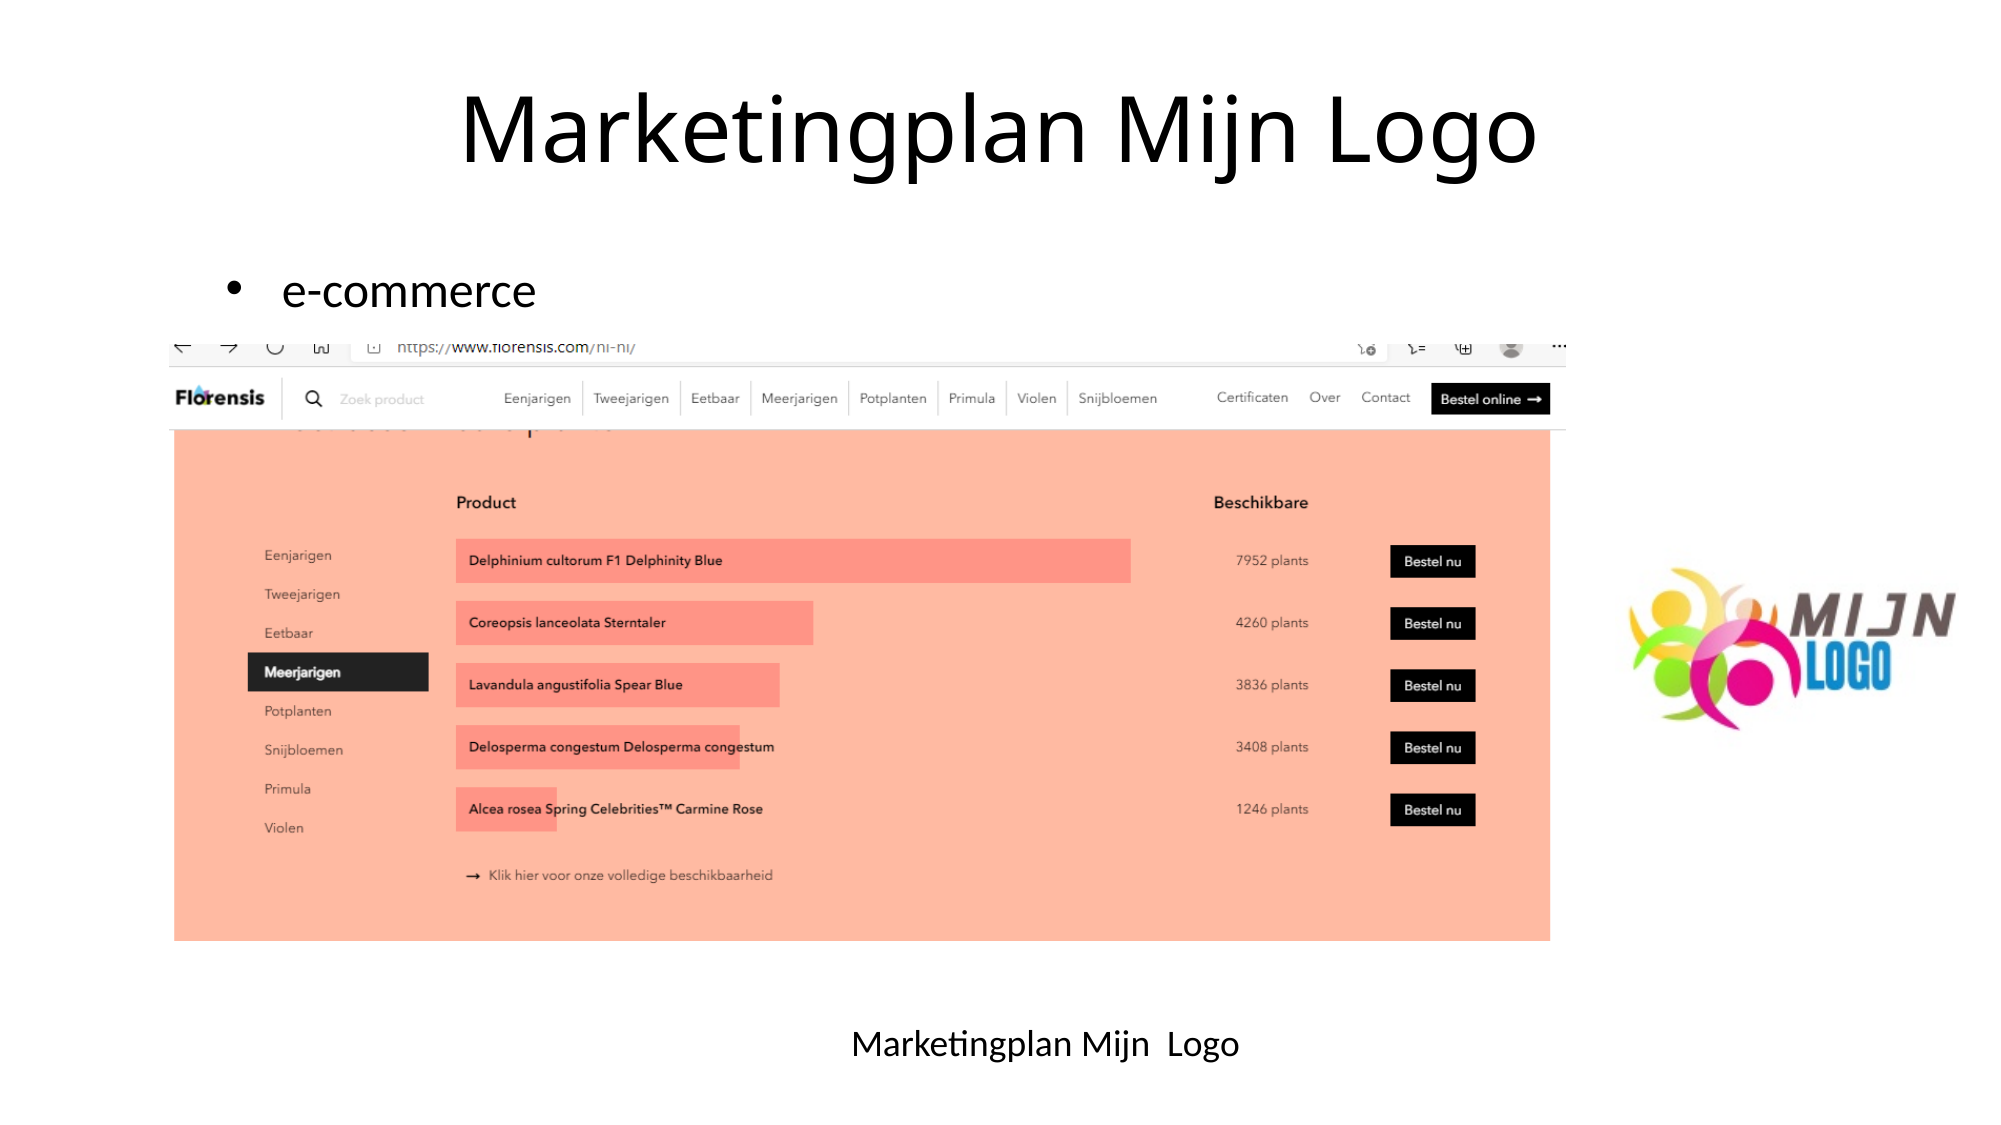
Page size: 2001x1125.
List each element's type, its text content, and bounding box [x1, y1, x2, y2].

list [1615, 496, 1959, 778]
text_box Marketingplan Mijn Logo [604, 1011, 1487, 1072]
picture [169, 344, 1566, 941]
text_box e-commerce [210, 249, 1487, 344]
title Marketingplan Mijn Logo [137, 59, 1863, 316]
